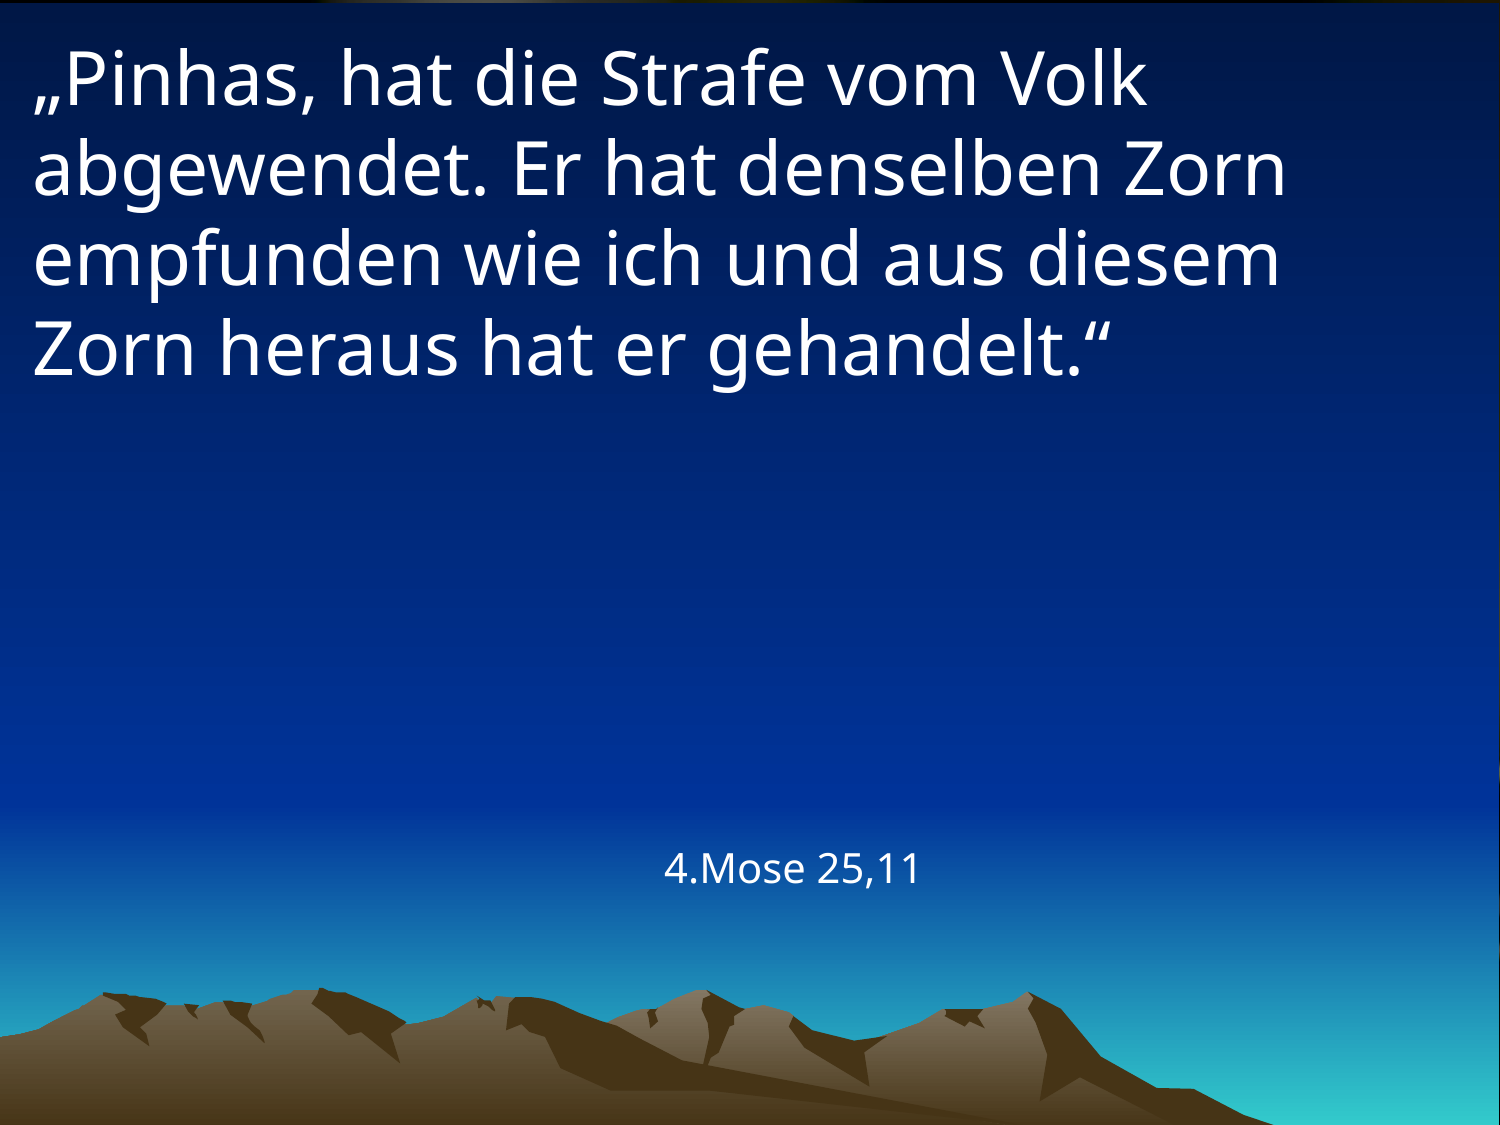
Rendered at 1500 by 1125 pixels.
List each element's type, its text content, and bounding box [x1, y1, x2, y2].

title „Pinhas, hat die Strafe vom Volk abgewendet. Er hat denselben Zorn empfunden wie ich und aus diesem Zorn heraus hat er gehandelt.“ [17, 22, 1353, 398]
subtitle 4.Mose 25,11 [253, 834, 939, 1125]
picture [0, 0, 1500, 1125]
